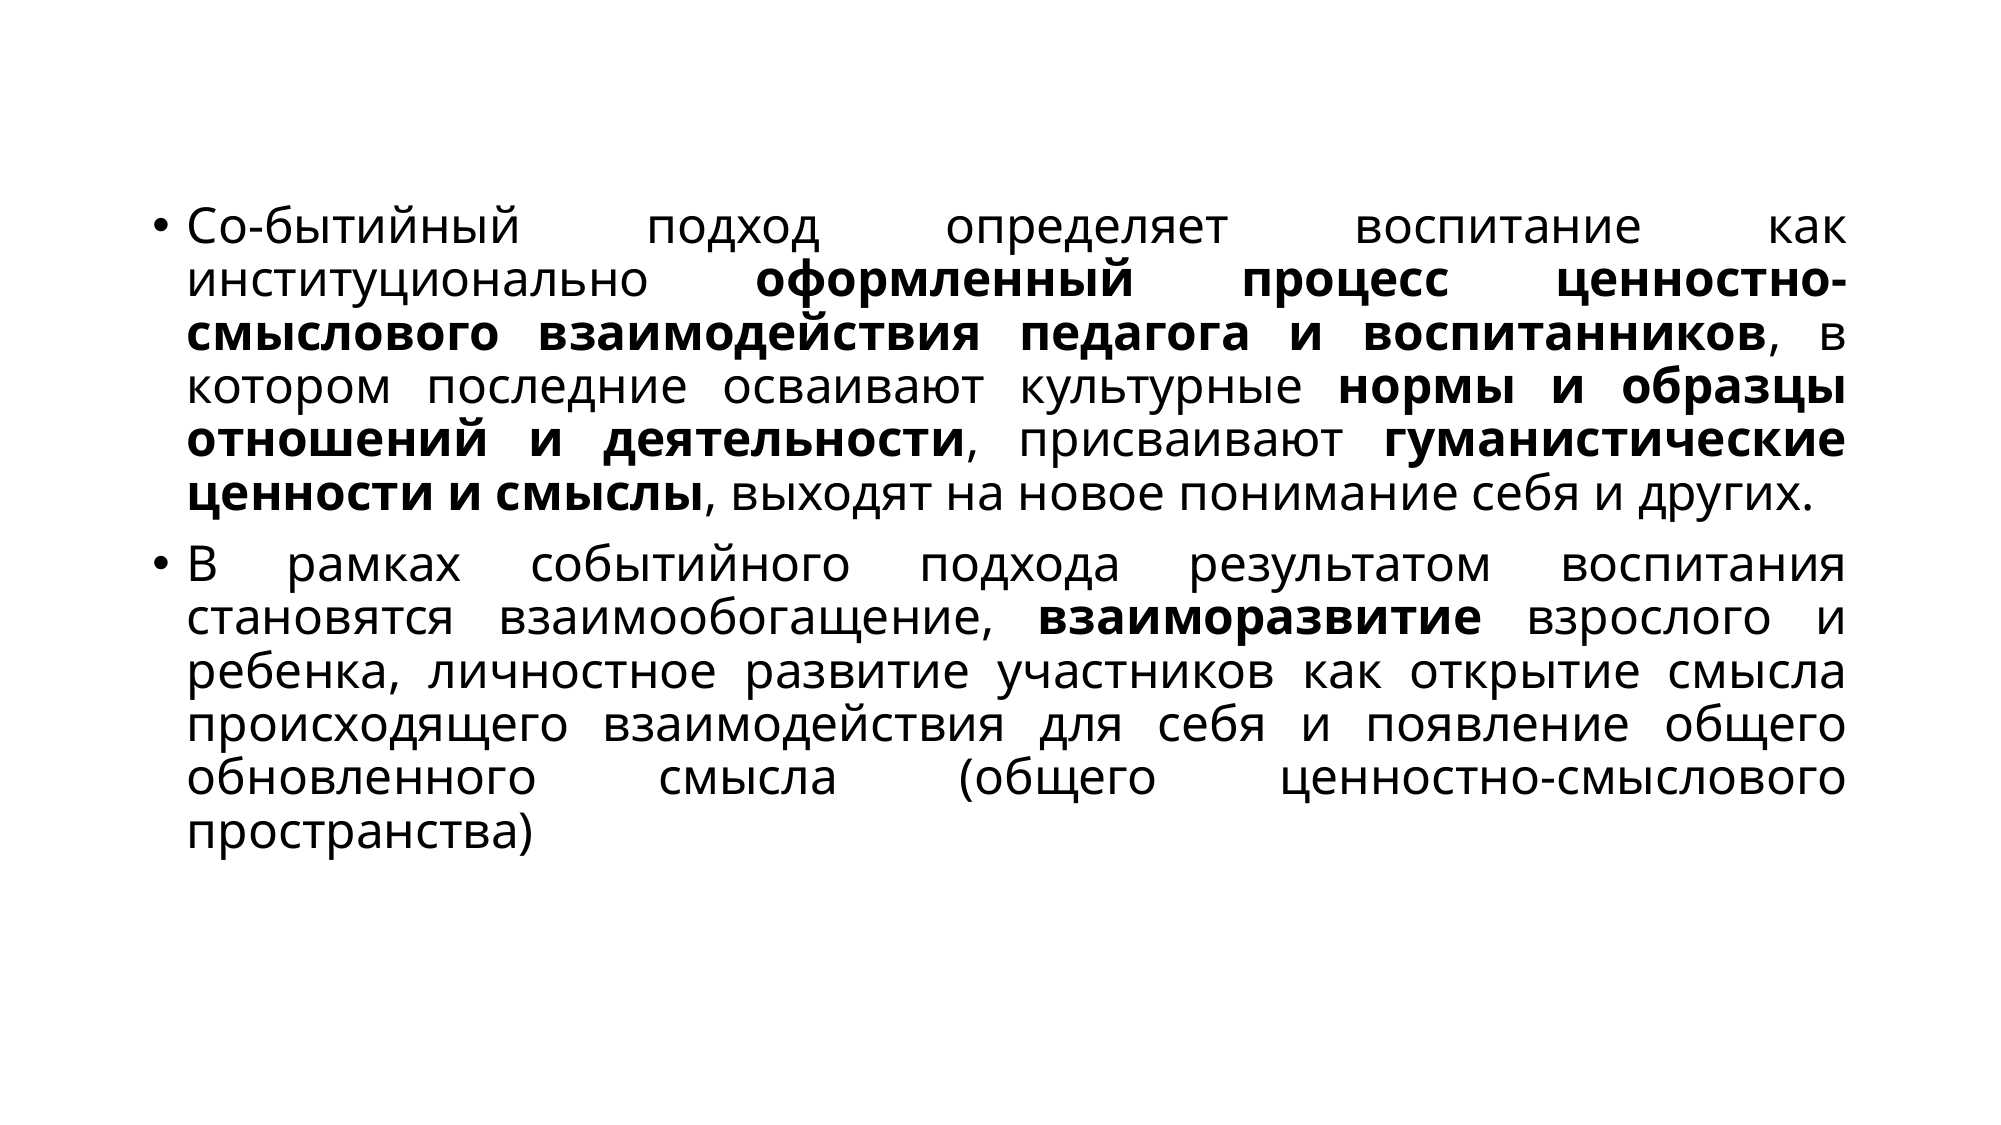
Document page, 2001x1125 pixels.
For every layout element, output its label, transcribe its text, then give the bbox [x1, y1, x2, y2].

list Со-бытийный подход определяет воспитание как институционально оформленный процесс ценностно-смыслового взаимодействия педагога и воспитанников, в котором последние осваивают культурные нормы и образцы отношений и деятельности, присваивают гуманистические ценности и смыслы, выходят на новое понимание себя и других. В рамках событийного подхода результатом воспитания становятся взаимообогащение, взаиморазвитие взрослого и ребенка, личностное развитие участников как открытие смысла происходящего взаимодействия для себя и появление общего обновленного смысла (общего ценностно-смыслового пространства) [137, 193, 1863, 907]
